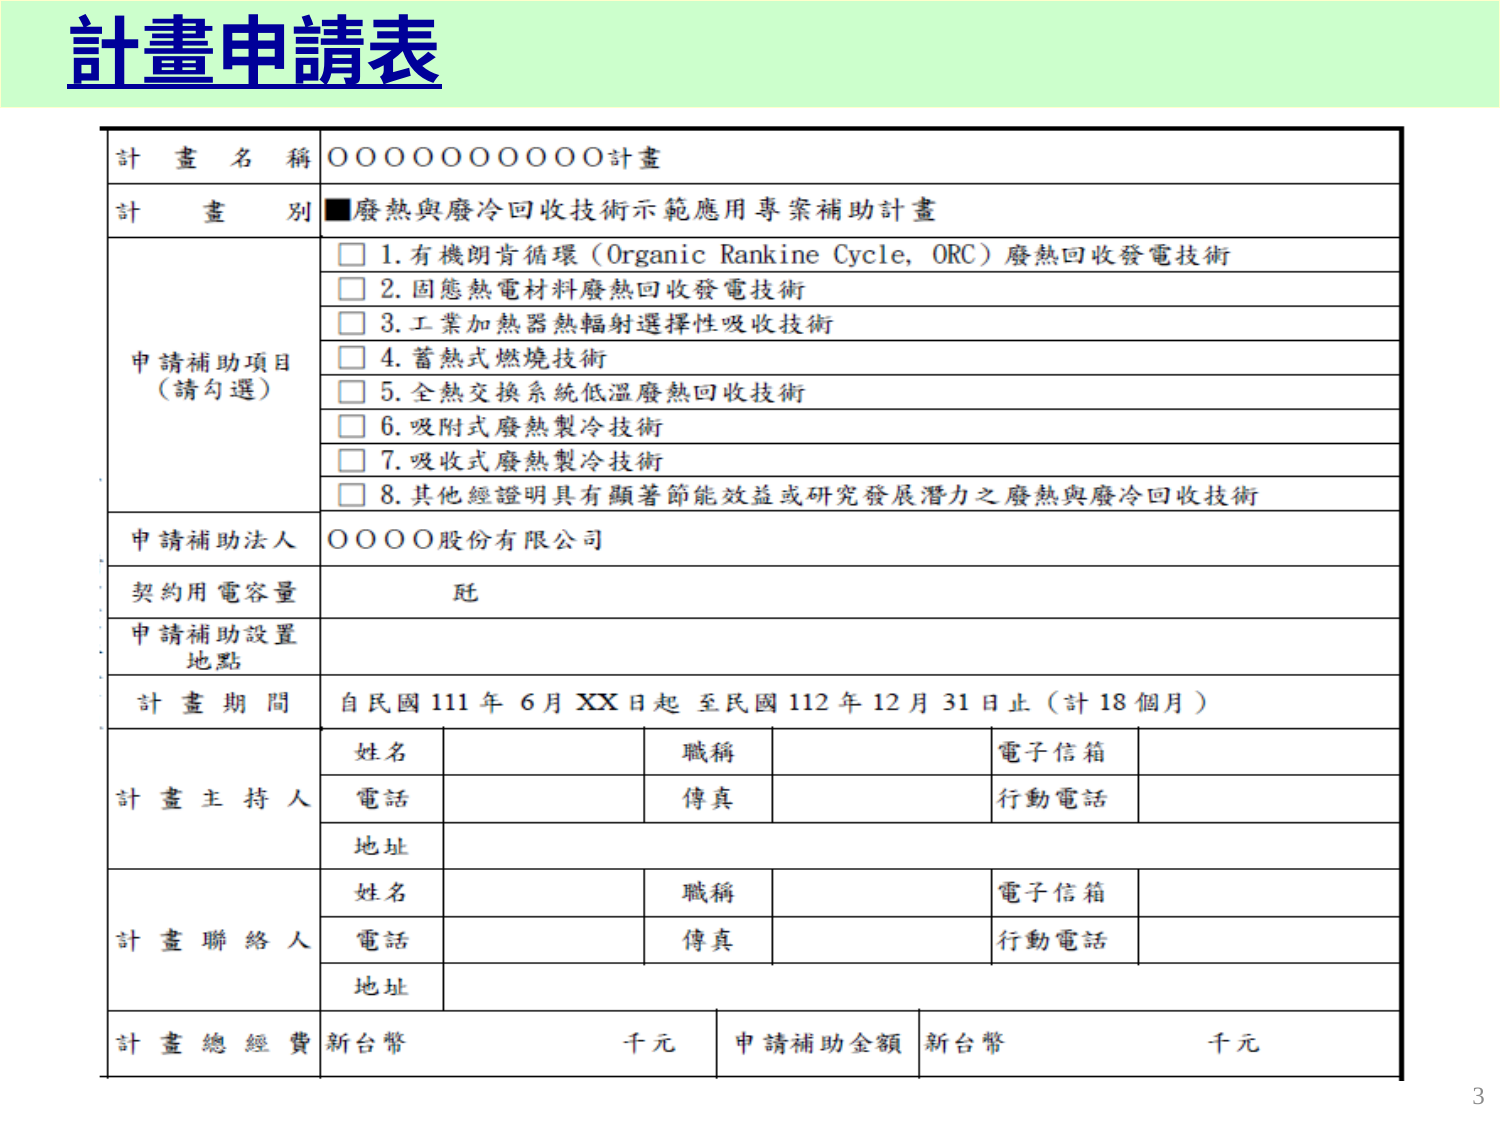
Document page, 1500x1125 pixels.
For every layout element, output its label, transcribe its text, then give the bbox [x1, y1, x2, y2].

slide_number 3 [1162, 1065, 1500, 1125]
title 計畫申請表 [0, 0, 1500, 108]
picture [99, 125, 1407, 1081]
